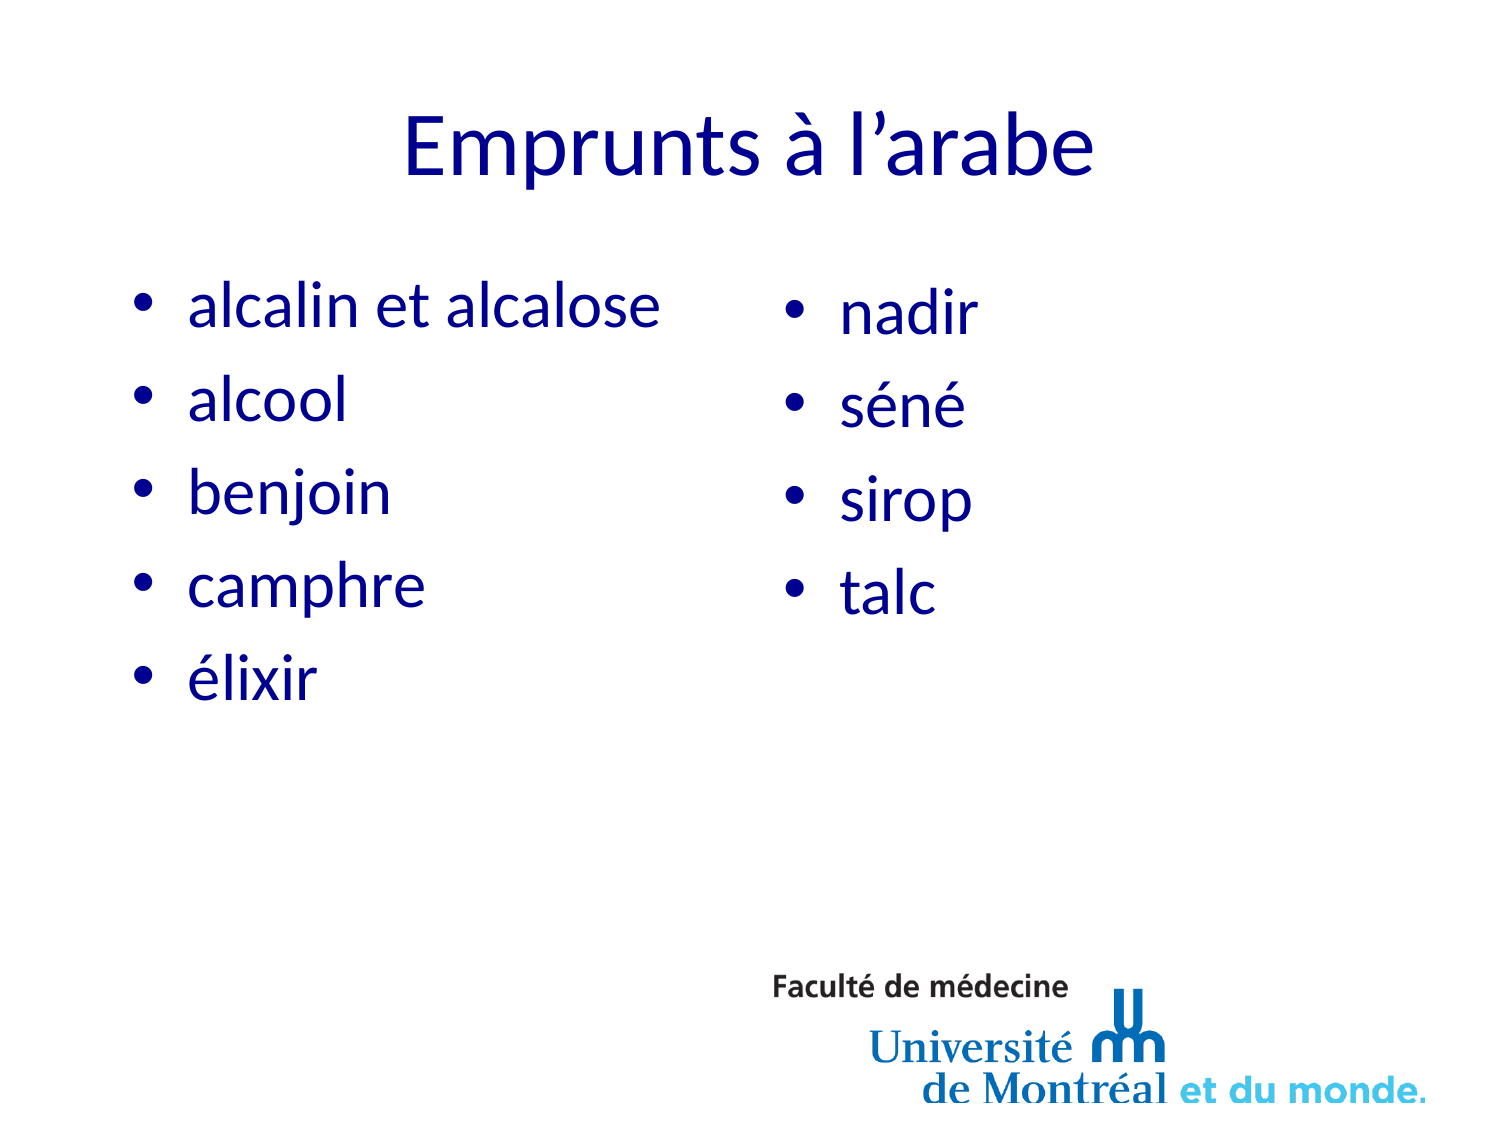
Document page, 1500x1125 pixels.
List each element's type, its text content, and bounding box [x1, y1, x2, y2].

title Emprunts à l’arabe [75, 45, 1425, 233]
list alcalin et alcalose alcool benjoin camphre élixir [116, 253, 762, 967]
picture [766, 969, 1074, 1005]
text_box nadir séné sirop talc [768, 260, 1413, 974]
